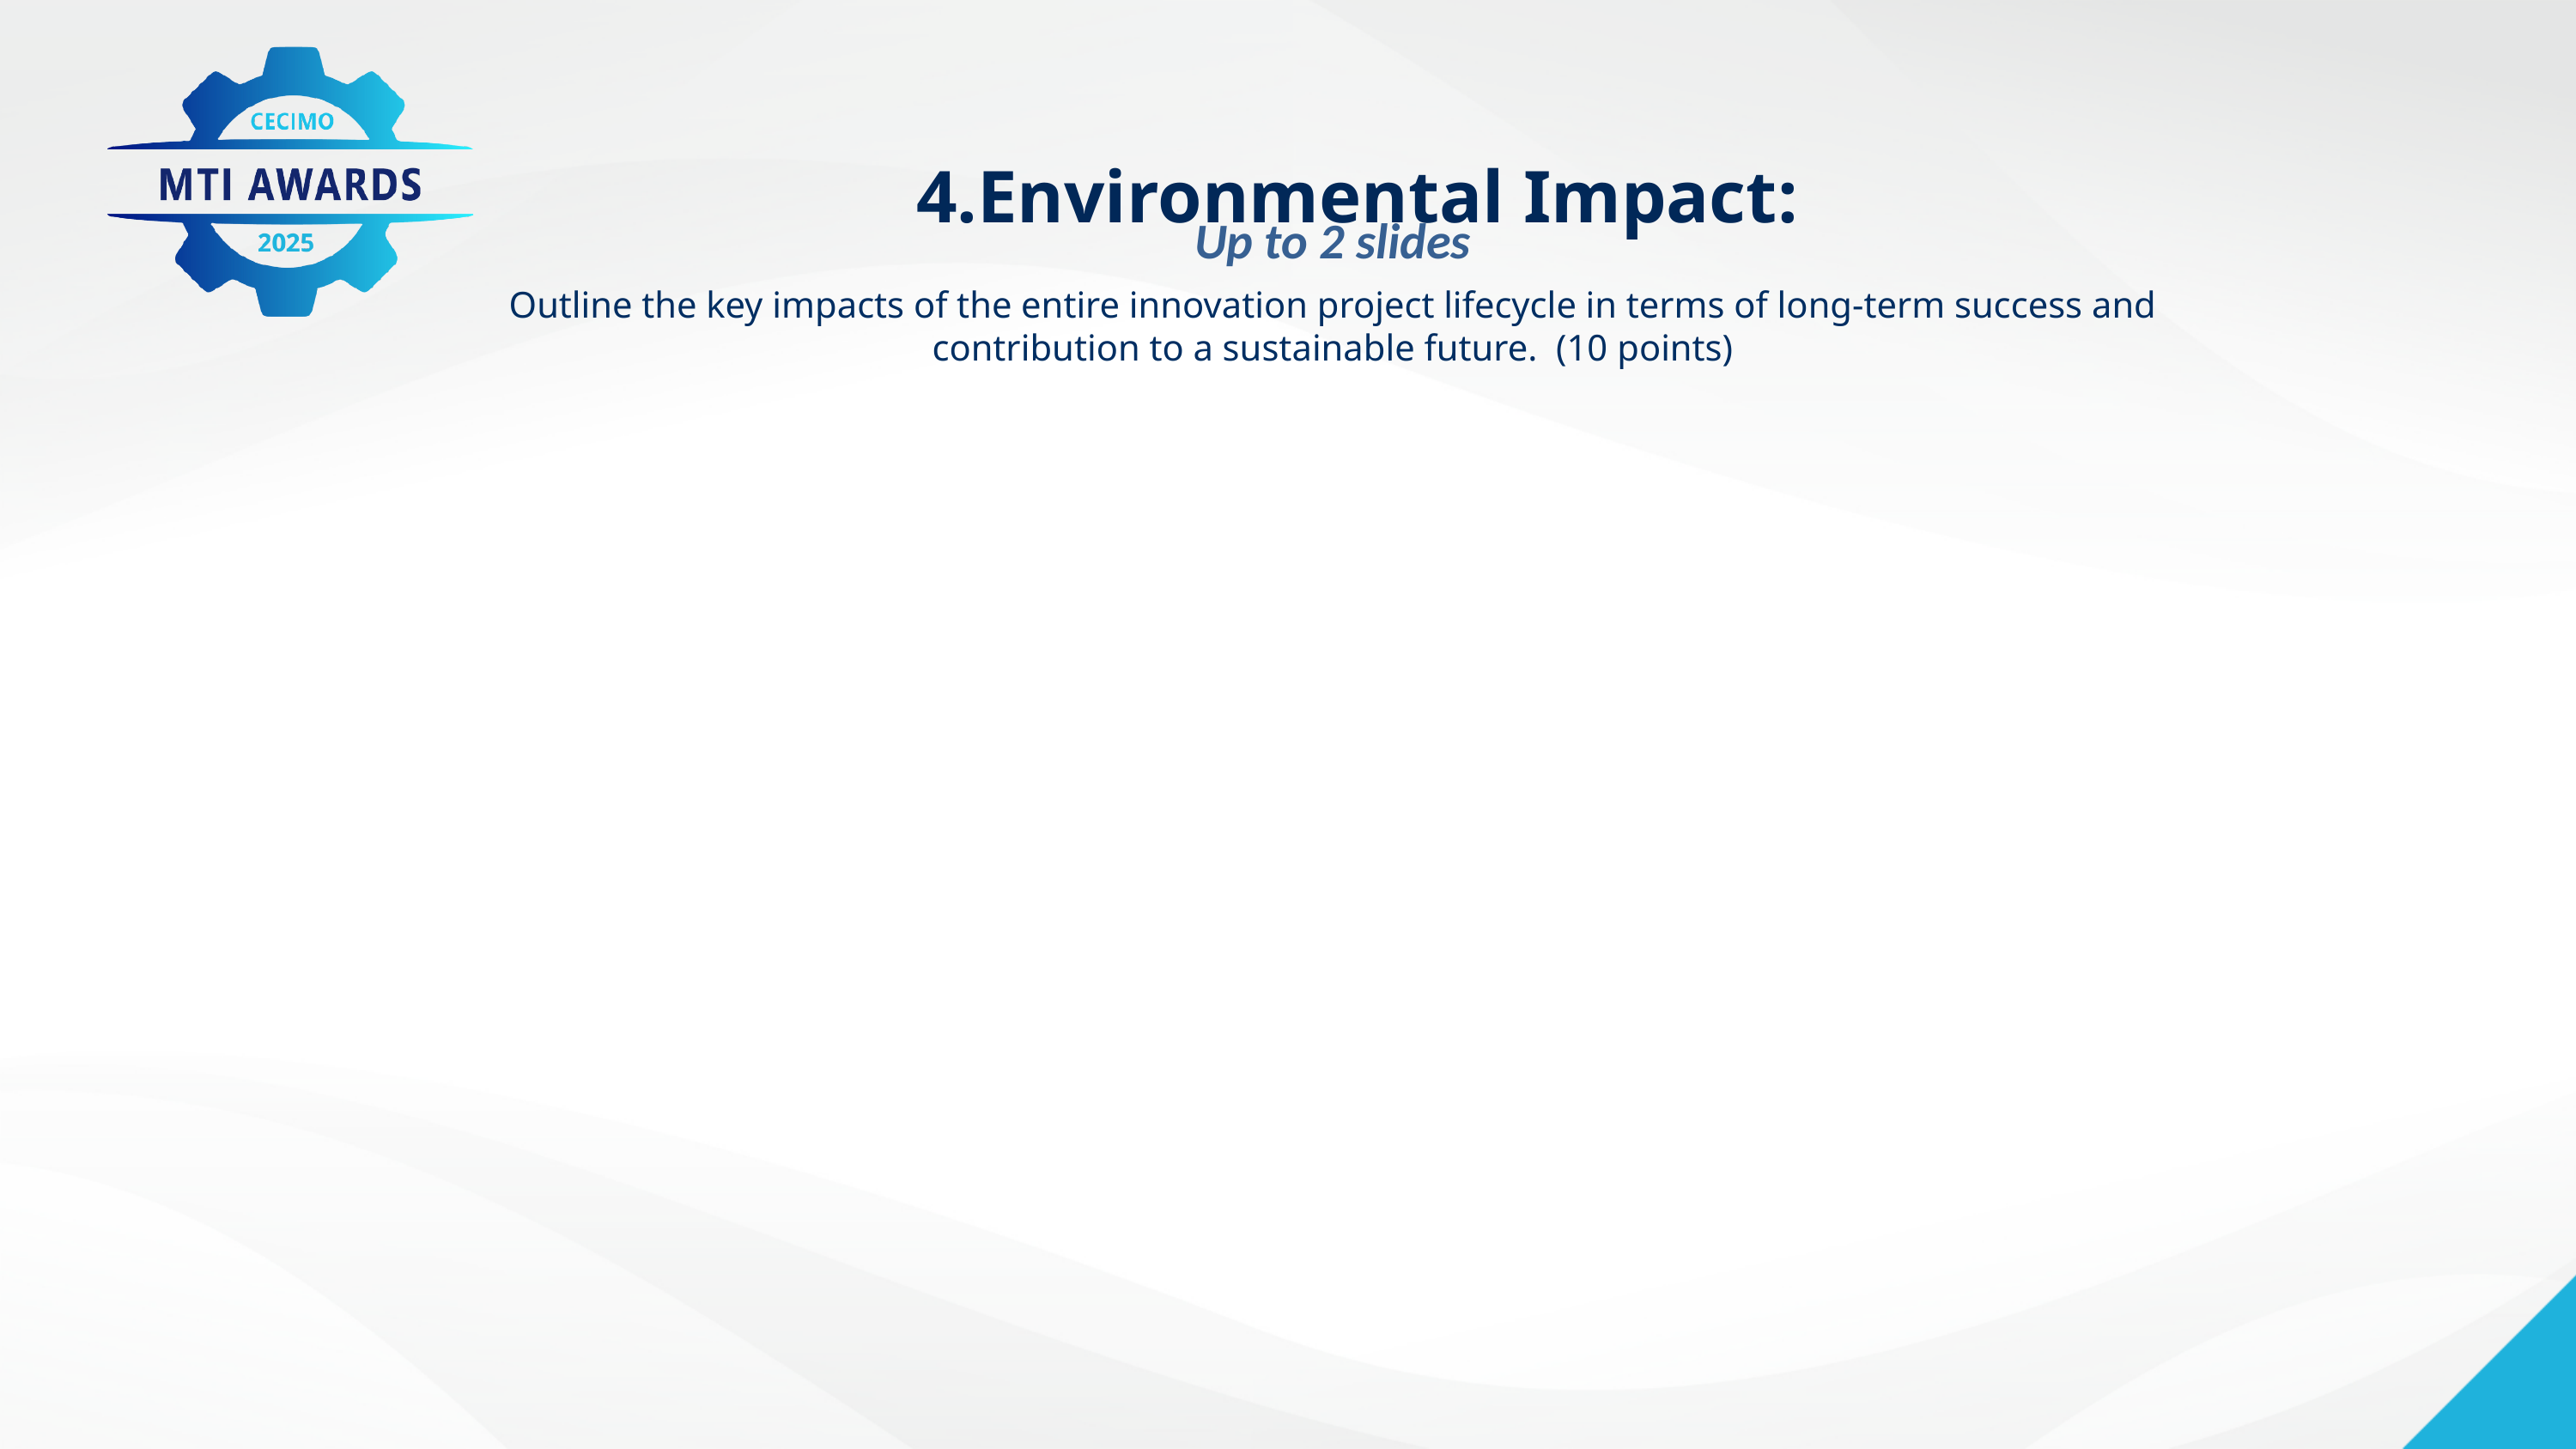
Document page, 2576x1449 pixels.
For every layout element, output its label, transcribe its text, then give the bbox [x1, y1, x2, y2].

text_box Up to 2 slides [882, 202, 1783, 276]
picture [0, 0, 2576, 1449]
text_box Outline the key impacts of the entire innovation project lifecycle in terms of long-term success and contribution to a sustainable future. (10 points) [484, 276, 2181, 375]
title 4.Environmental Impact: [343, 150, 2372, 238]
